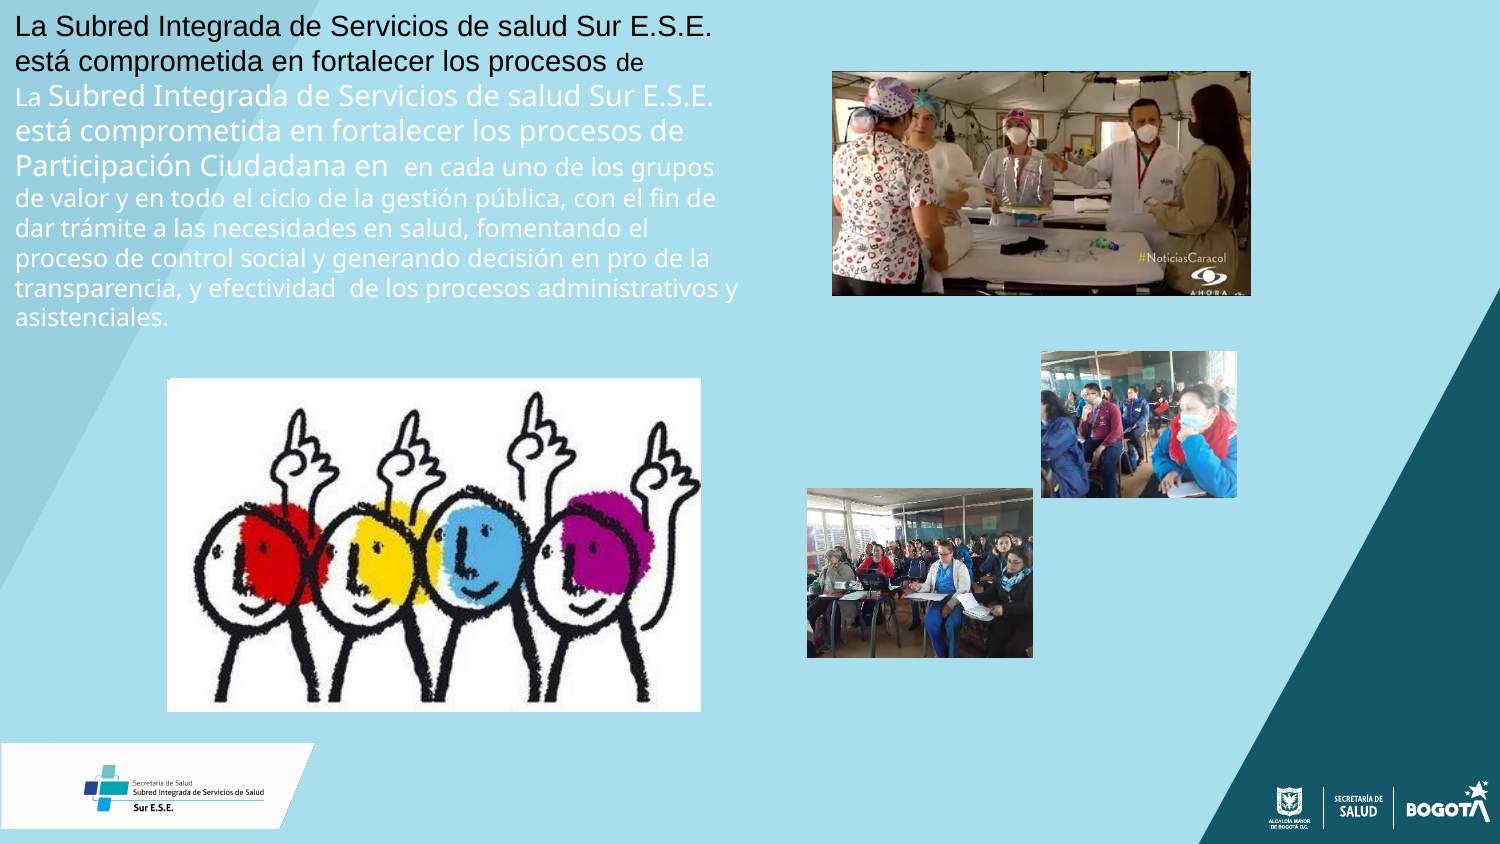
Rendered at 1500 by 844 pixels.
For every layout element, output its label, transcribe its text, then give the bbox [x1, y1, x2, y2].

picture [1041, 351, 1237, 498]
picture [167, 378, 701, 712]
text_box La Subred Integrada de Servicios de salud Sur E.S.E. está comprometida en fortalecer los procesos de La Subred Integrada de Servicios de salud Sur E.S.E. está comprometida en fortalecer los procesos de Participación Ciudadana en en cada uno de los grupos de valor y en todo el ciclo de la gestión pública, con el fin de dar trámite a las necesidades en salud, fomentando el proceso de control social y generando decisión en pro de la transparencia, y efectividad de los procesos administrativos y asistenciales. [0, 0, 756, 340]
picture [832, 71, 1251, 296]
picture [807, 488, 1033, 658]
